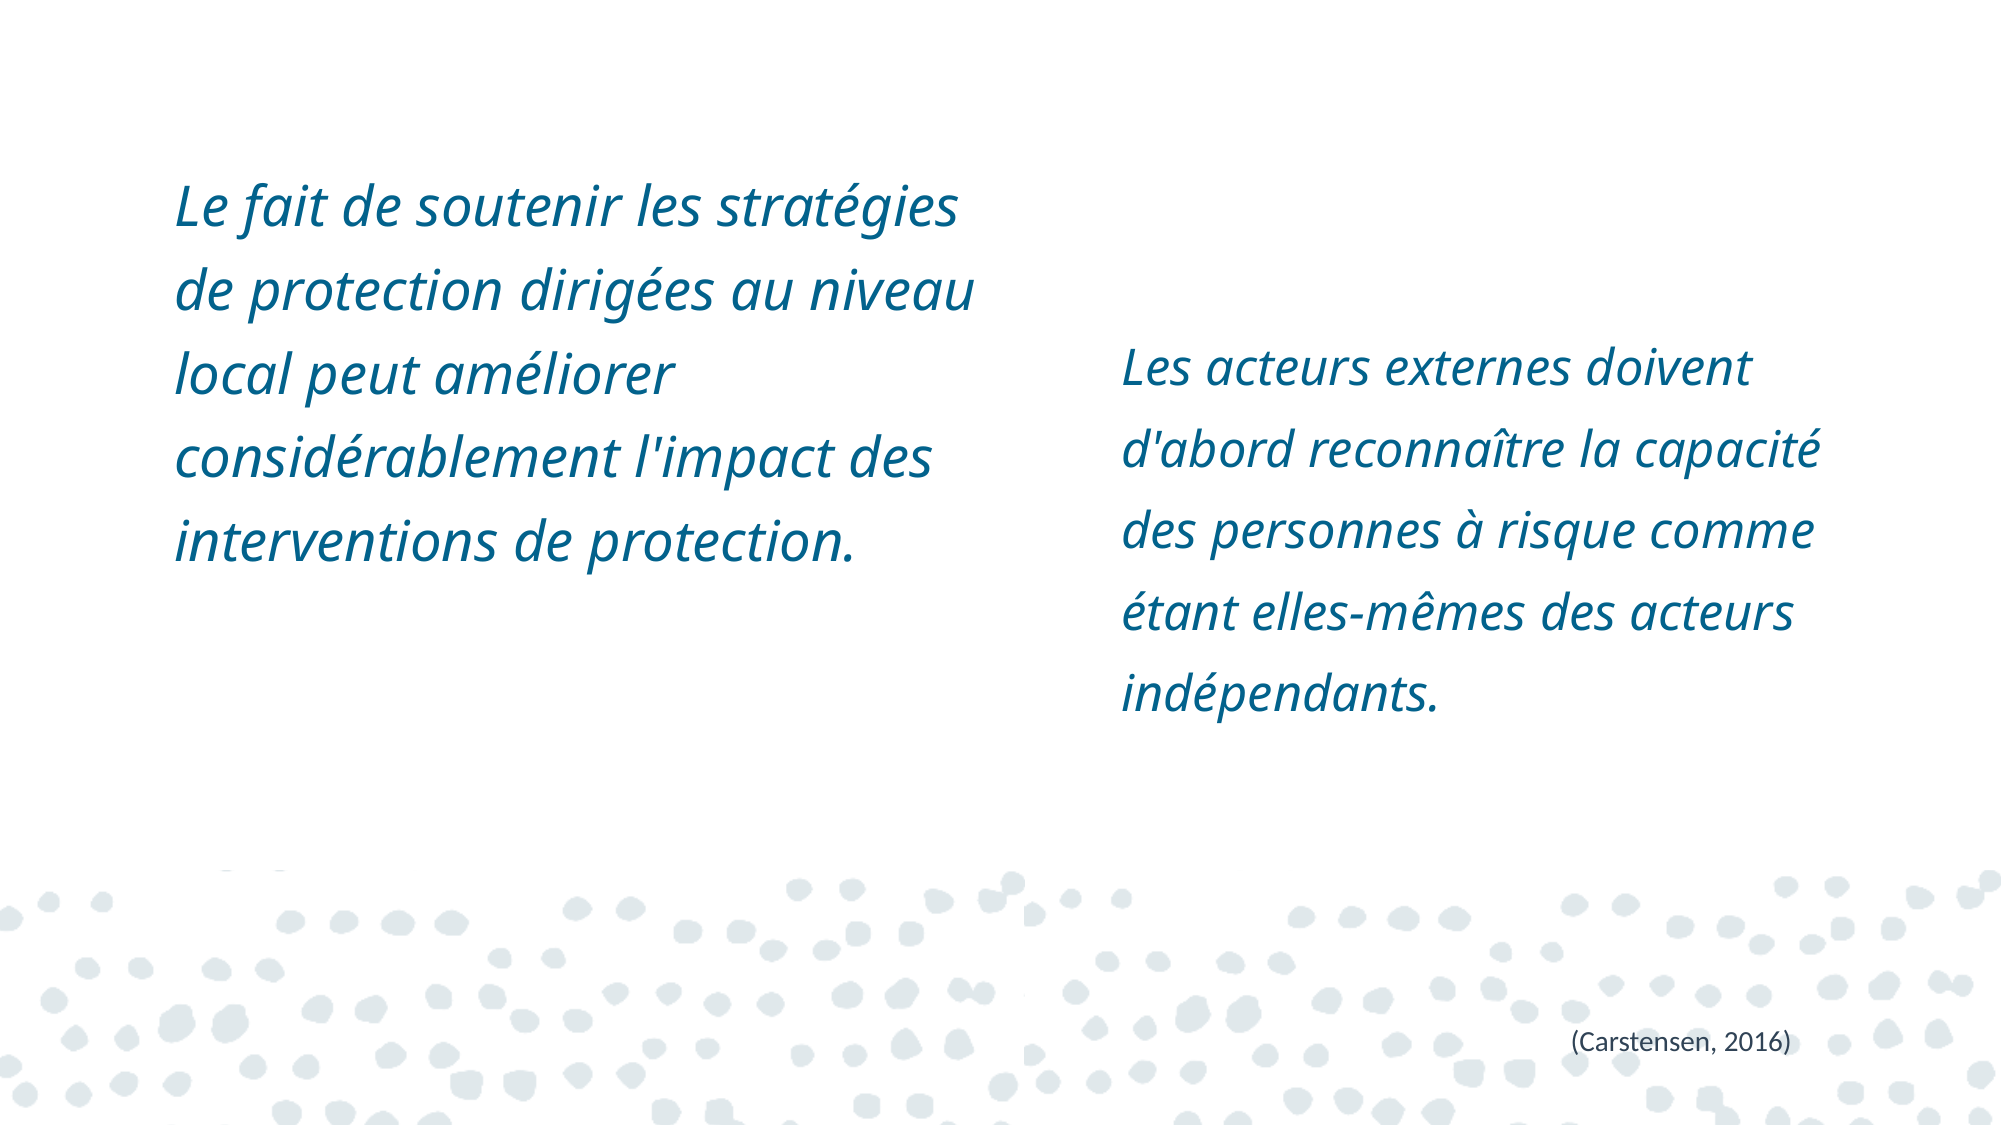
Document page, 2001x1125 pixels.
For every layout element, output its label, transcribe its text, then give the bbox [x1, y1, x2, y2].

text_box (Carstensen, 2016) [1555, 1014, 1944, 1065]
text_box Le fait de soutenir les stratégies de protection dirigées au niveau local peut améliorer considérablement l'impact des interventions de protection. [159, 146, 997, 580]
list Les acteurs externes doivent d'abord reconnaître la capacité des personnes à risque comme étant elles-mêmes des acteurs indépendants. [1106, 307, 1900, 738]
